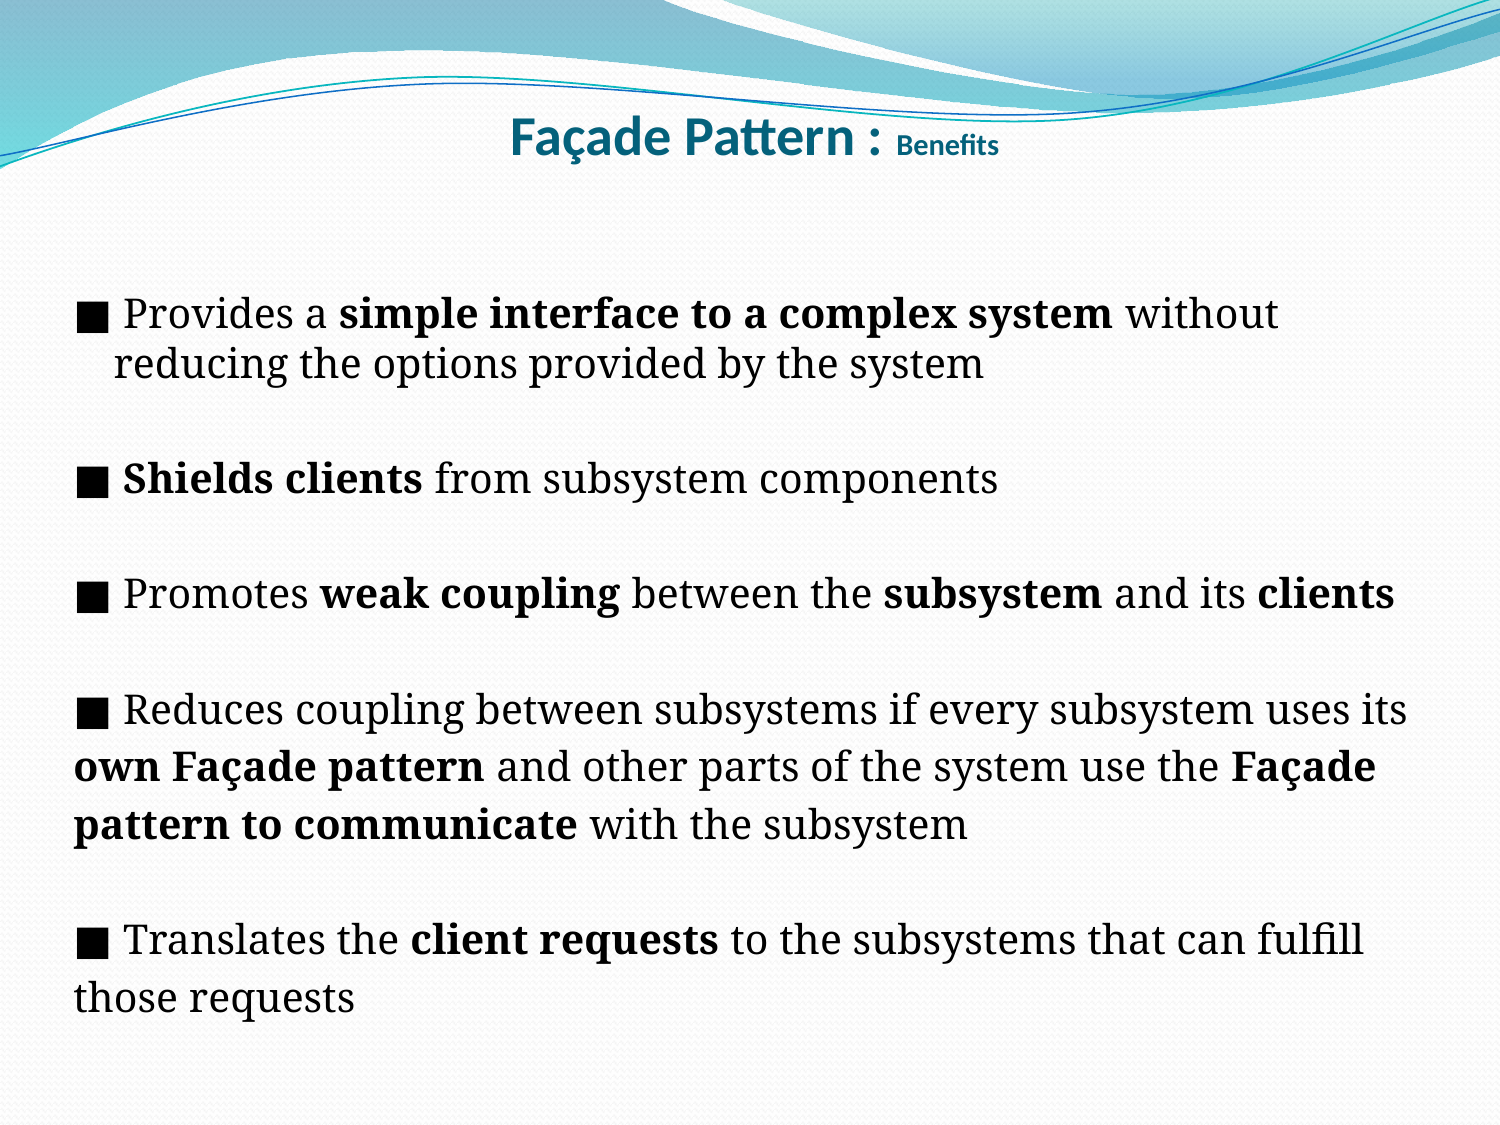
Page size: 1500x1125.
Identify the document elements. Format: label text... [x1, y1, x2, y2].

title Façade Pattern : Benefits [79, 91, 1430, 222]
list ■ Provides a simple interface to a complex system without reducing the options provided by the system ■ Shields clients from subsystem components ■ Promotes weak coupling between the subsystem and its clients ■ Reduces coupling between subsystems if every subsystem uses its own Façade pattern and other parts of the system use the Façade pattern to communicate with the subsystem ■ Translates the client requests to the subsystems that can fulfill those requests [58, 222, 1430, 1079]
